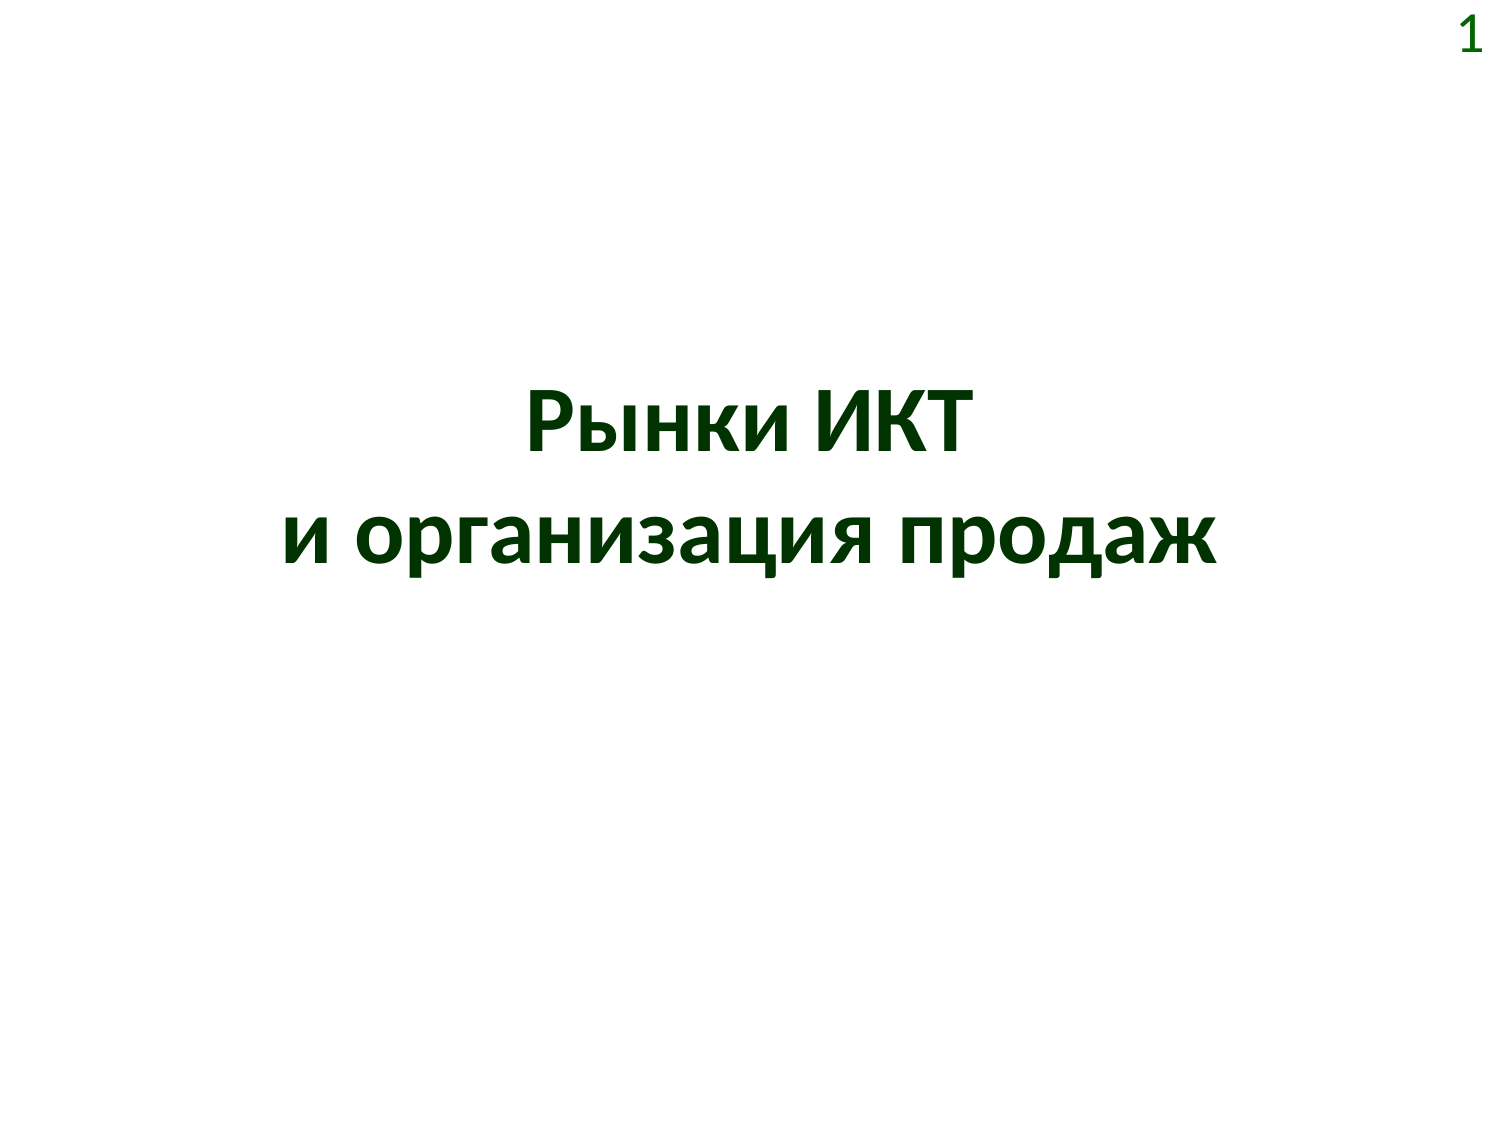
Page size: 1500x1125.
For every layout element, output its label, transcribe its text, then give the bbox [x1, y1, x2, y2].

title Рынки ИКТ и организация продаж [112, 349, 1388, 591]
slide_number 1 [1347, 0, 1500, 59]
